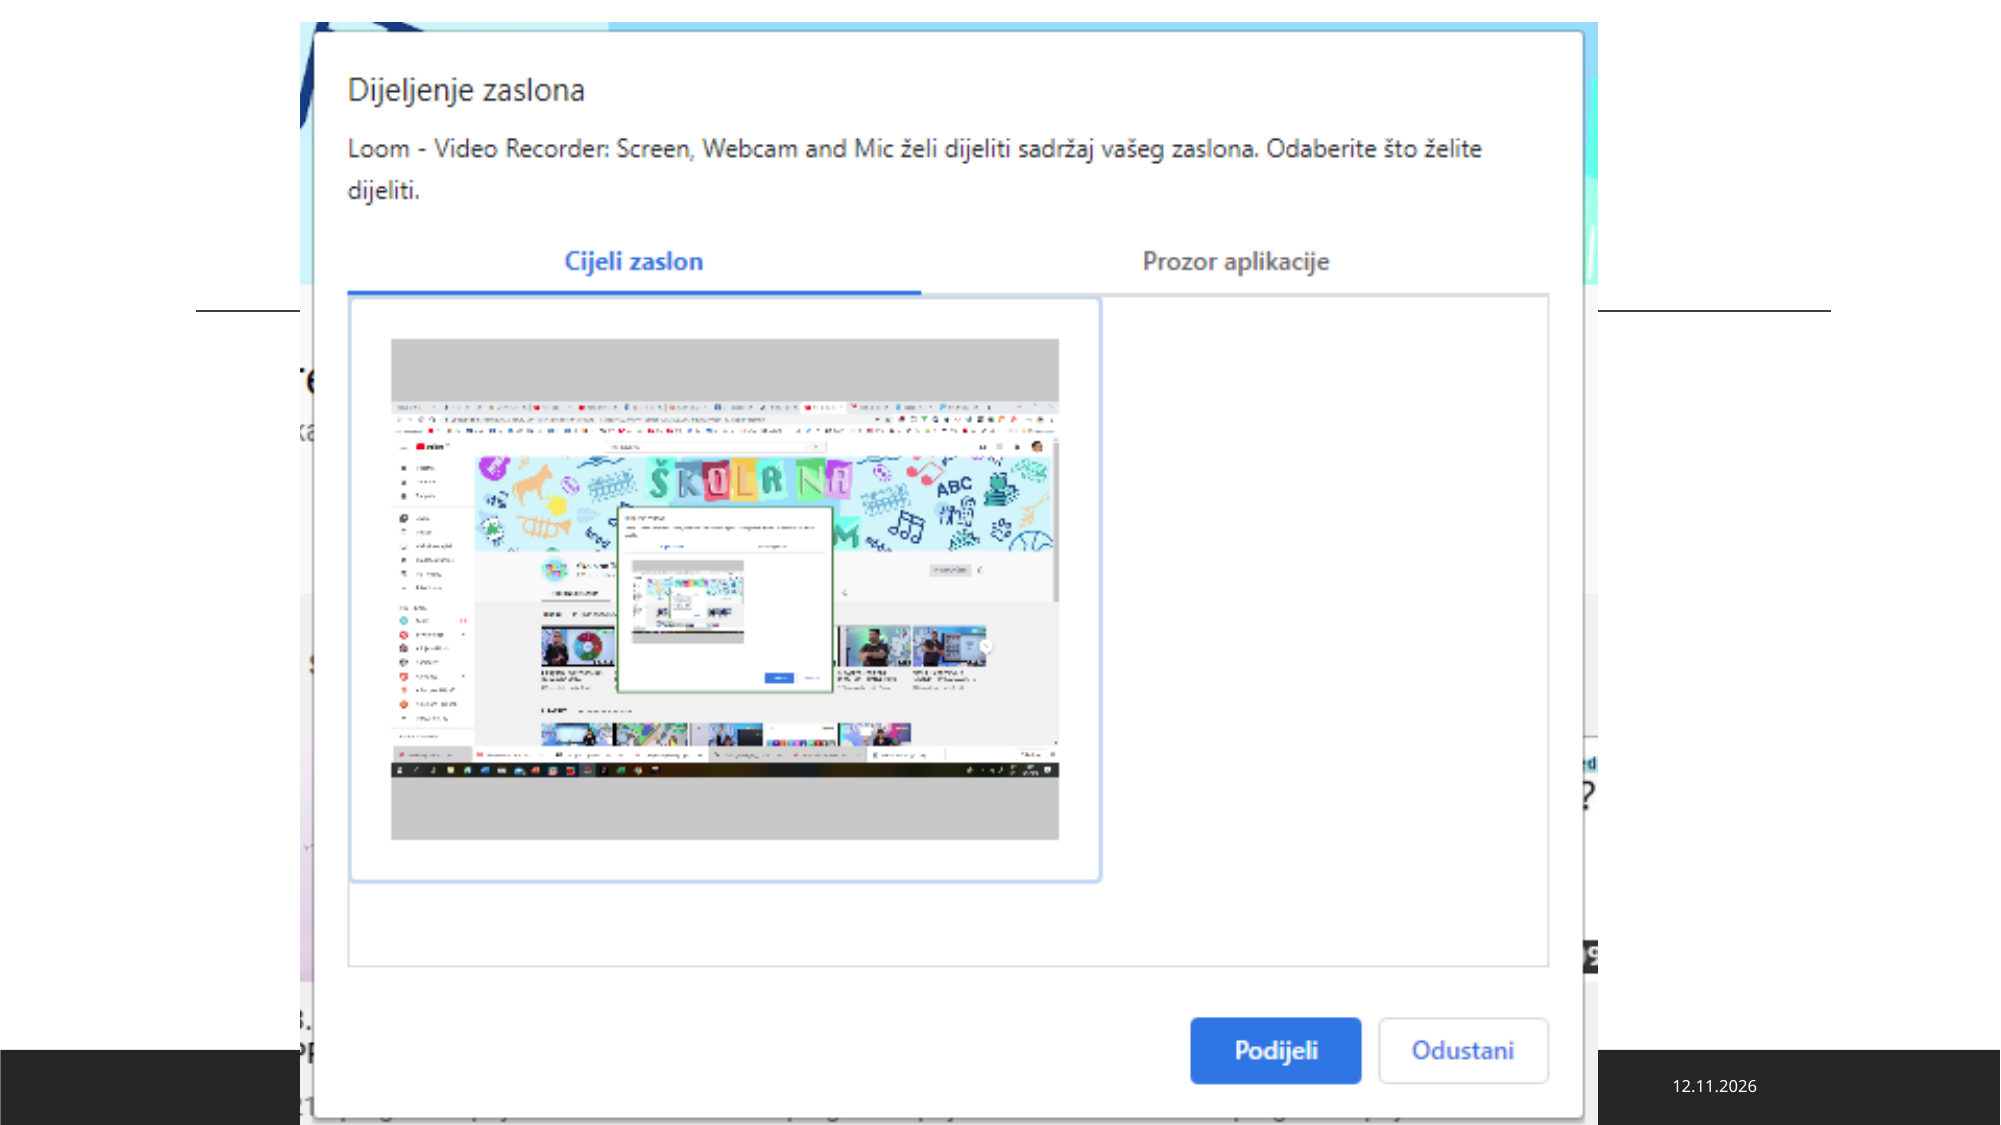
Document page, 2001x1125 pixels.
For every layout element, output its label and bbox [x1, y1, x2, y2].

list [299, 22, 1598, 1125]
slide_number [1604, 1057, 1773, 1118]
